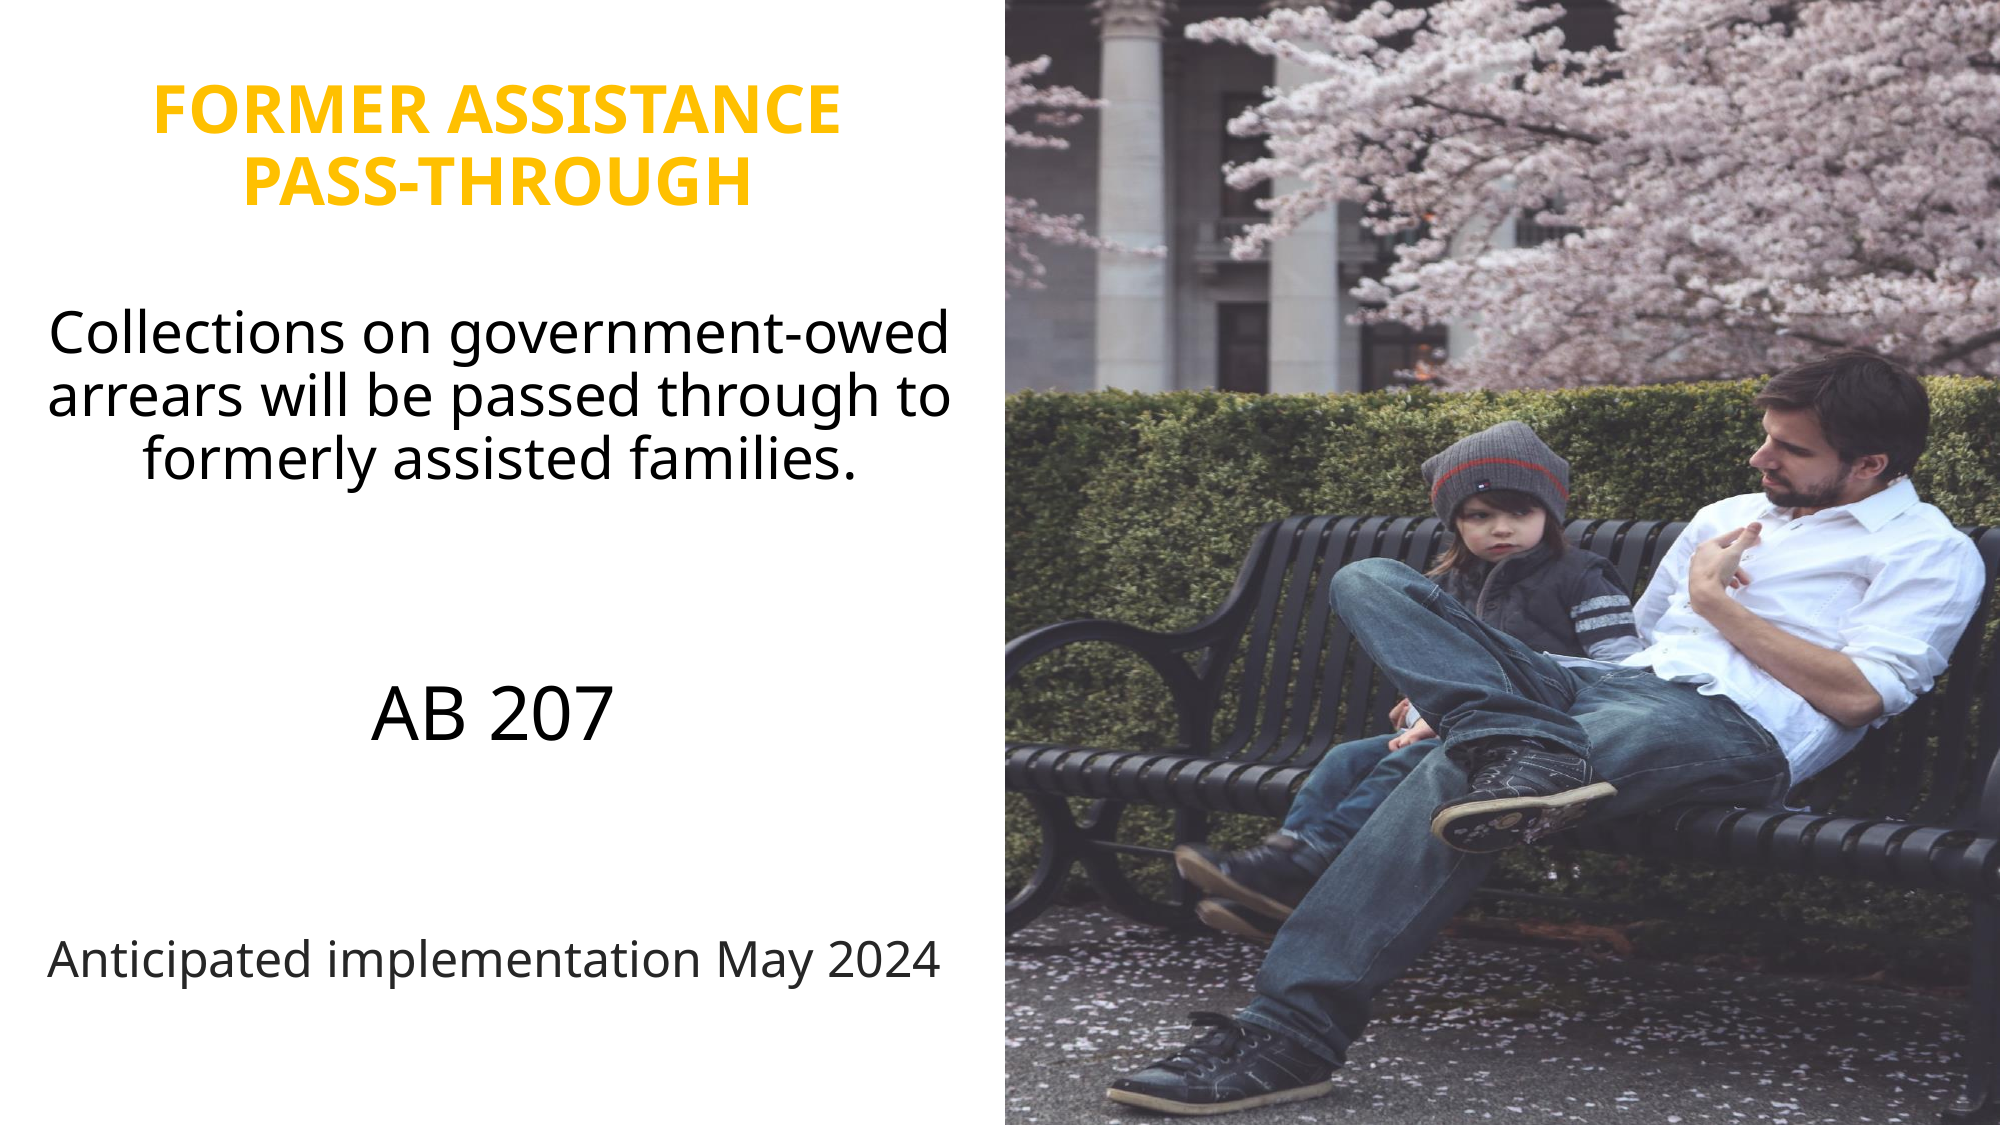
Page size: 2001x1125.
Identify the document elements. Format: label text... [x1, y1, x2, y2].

list AB 207 Anticipated implementation May 2024 [0, 668, 995, 991]
list FORMER ASSISTANCE PASS-THROUGH [68, 68, 928, 255]
picture [1005, 0, 2000, 1125]
list Collections on government-owed arrears will be passed through to formerly assisted families. [0, 295, 1000, 502]
